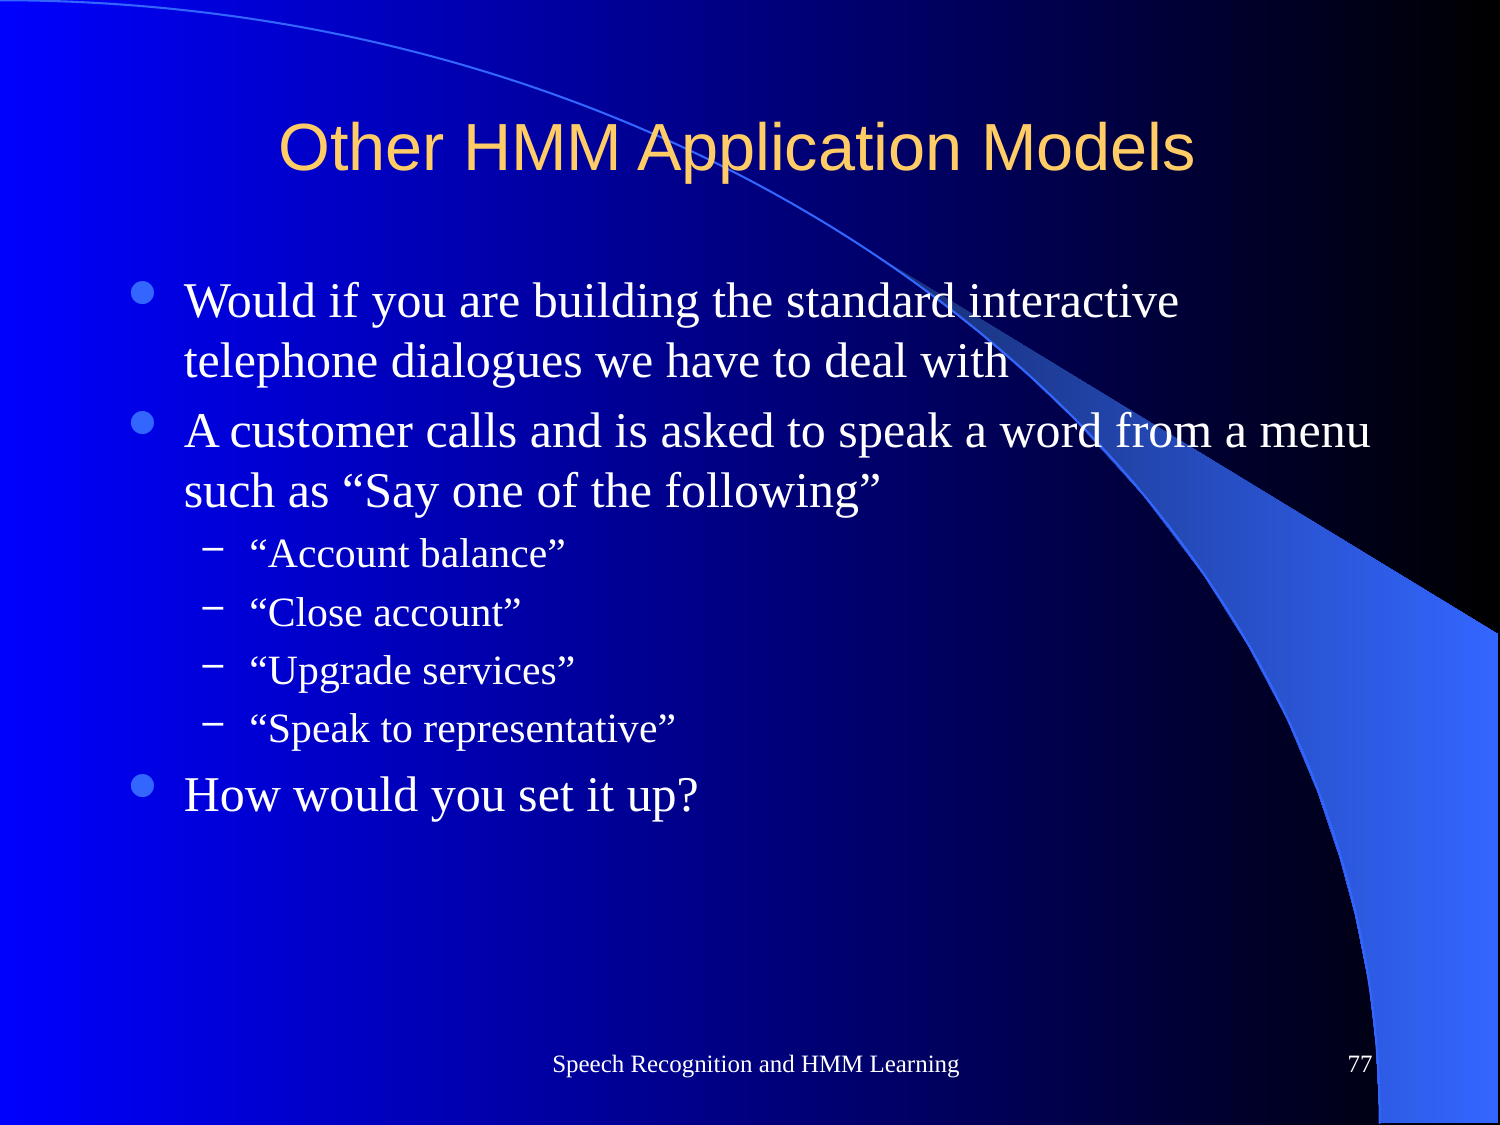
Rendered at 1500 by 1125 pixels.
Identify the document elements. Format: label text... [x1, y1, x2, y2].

title Other HMM Application Models [99, 74, 1376, 213]
footer Speech Recognition and HMM Learning [474, 1024, 1038, 1101]
slide_number 77 [1074, 1024, 1388, 1101]
list Would if you are building the standard interactive telephone dialogues we have to deal with A customer calls and is asked to speak a word from a menu such as “Say one of the following” “Account balance” “Close account” “Upgrade services” “Speak to representative” How would you set it up? [112, 259, 1388, 1001]
